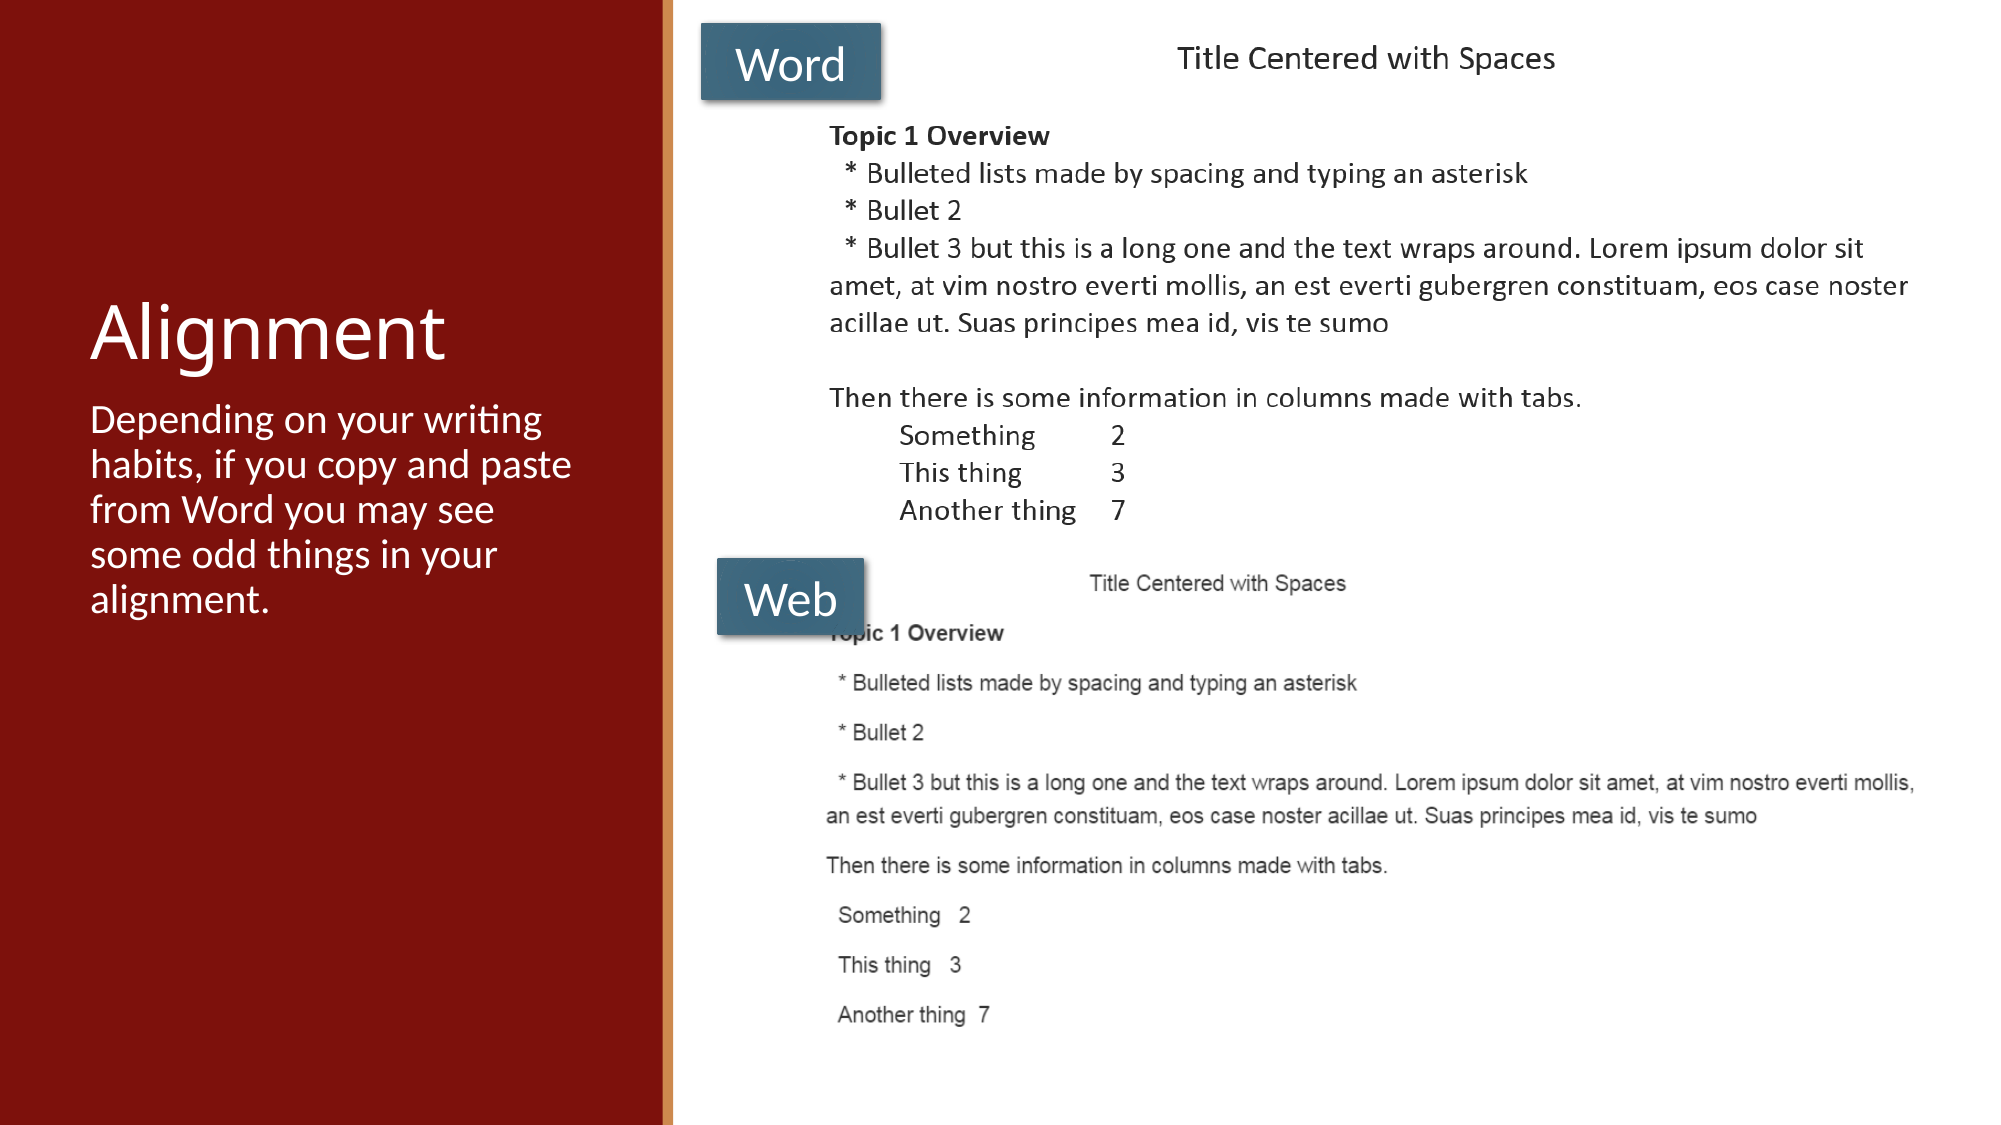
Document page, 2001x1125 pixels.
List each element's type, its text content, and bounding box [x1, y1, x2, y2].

text_box Web [717, 558, 808, 635]
title Alignment [75, 7, 600, 383]
list Depending on your writing habits, if you copy and paste from Word you may see some odd things in your alignment. [75, 389, 600, 1097]
picture [809, 558, 1936, 1042]
text_box Word [701, 23, 808, 100]
picture [809, 23, 1936, 534]
